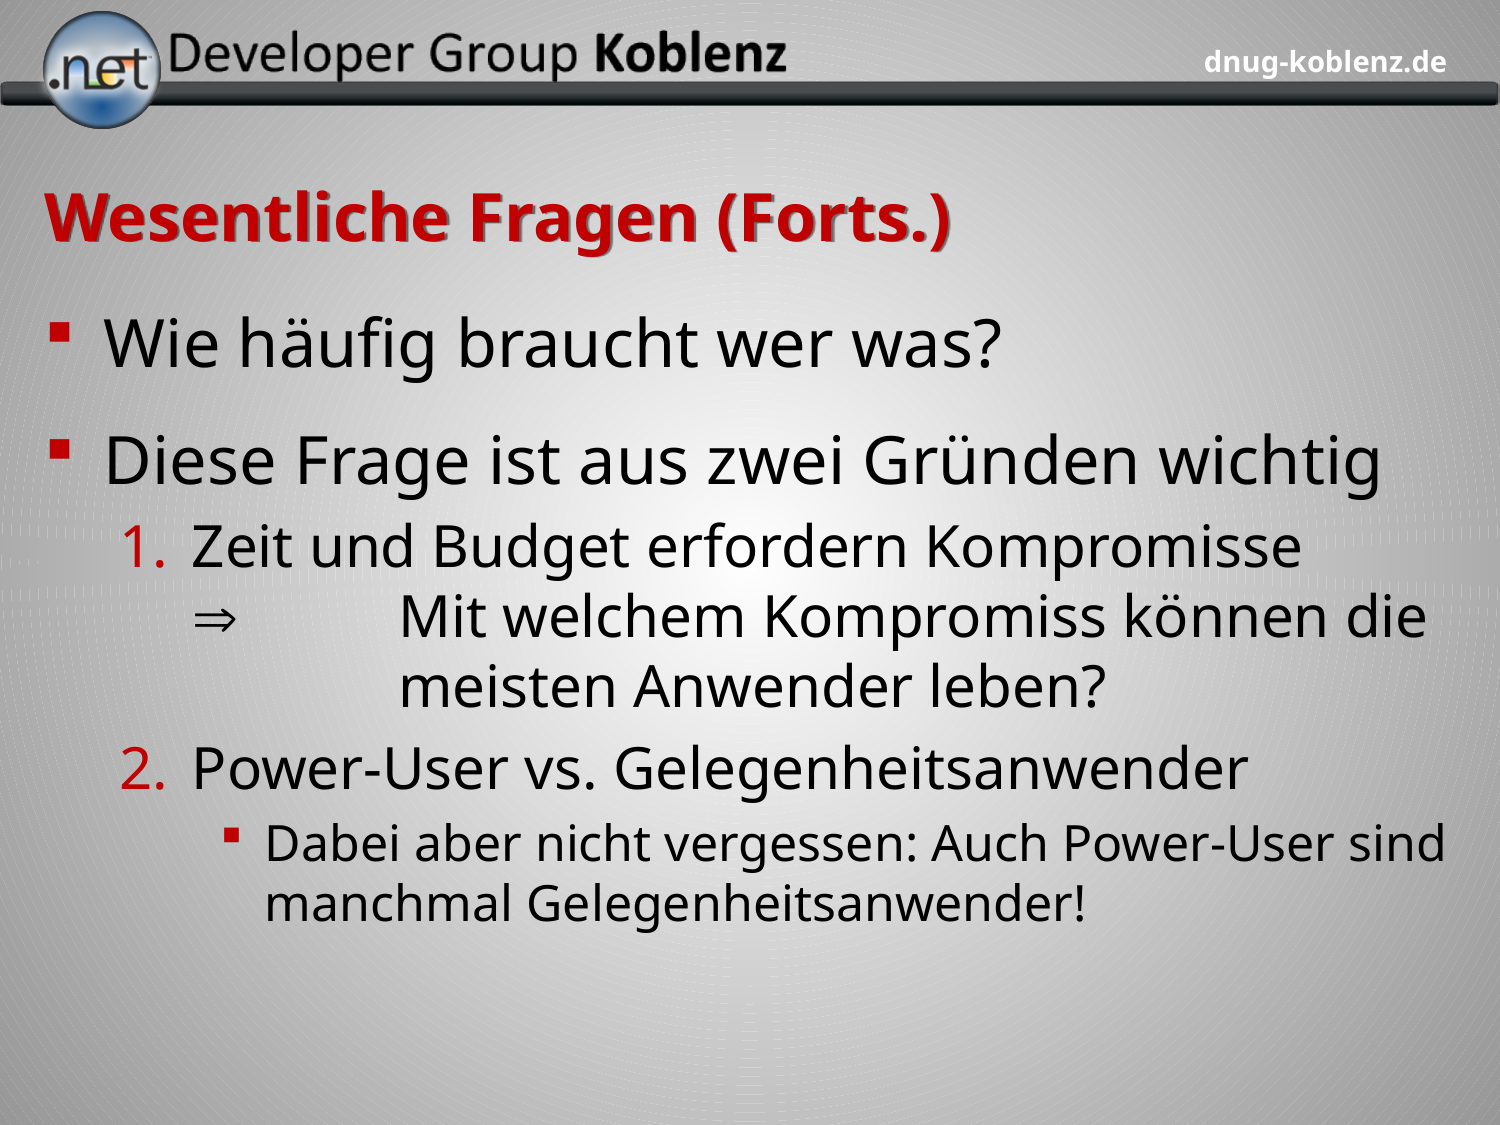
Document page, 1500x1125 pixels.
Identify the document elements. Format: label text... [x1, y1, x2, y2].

list Wie häufig braucht wer was? Diese Frage ist aus zwei Gründen wichtig Zeit und Budget erfordern Kompromisse  Mit welchem Kompromiss können die meisten Anwender leben? Power-User vs. Gelegenheitsanwender Dabei aber nicht vergessen: Auch Power-User sind manchmal Gelegenheitsanwender! [29, 292, 1471, 1125]
picture [0, 11, 1500, 129]
title Wesentliche Fragen (Forts.) [29, 136, 1471, 292]
